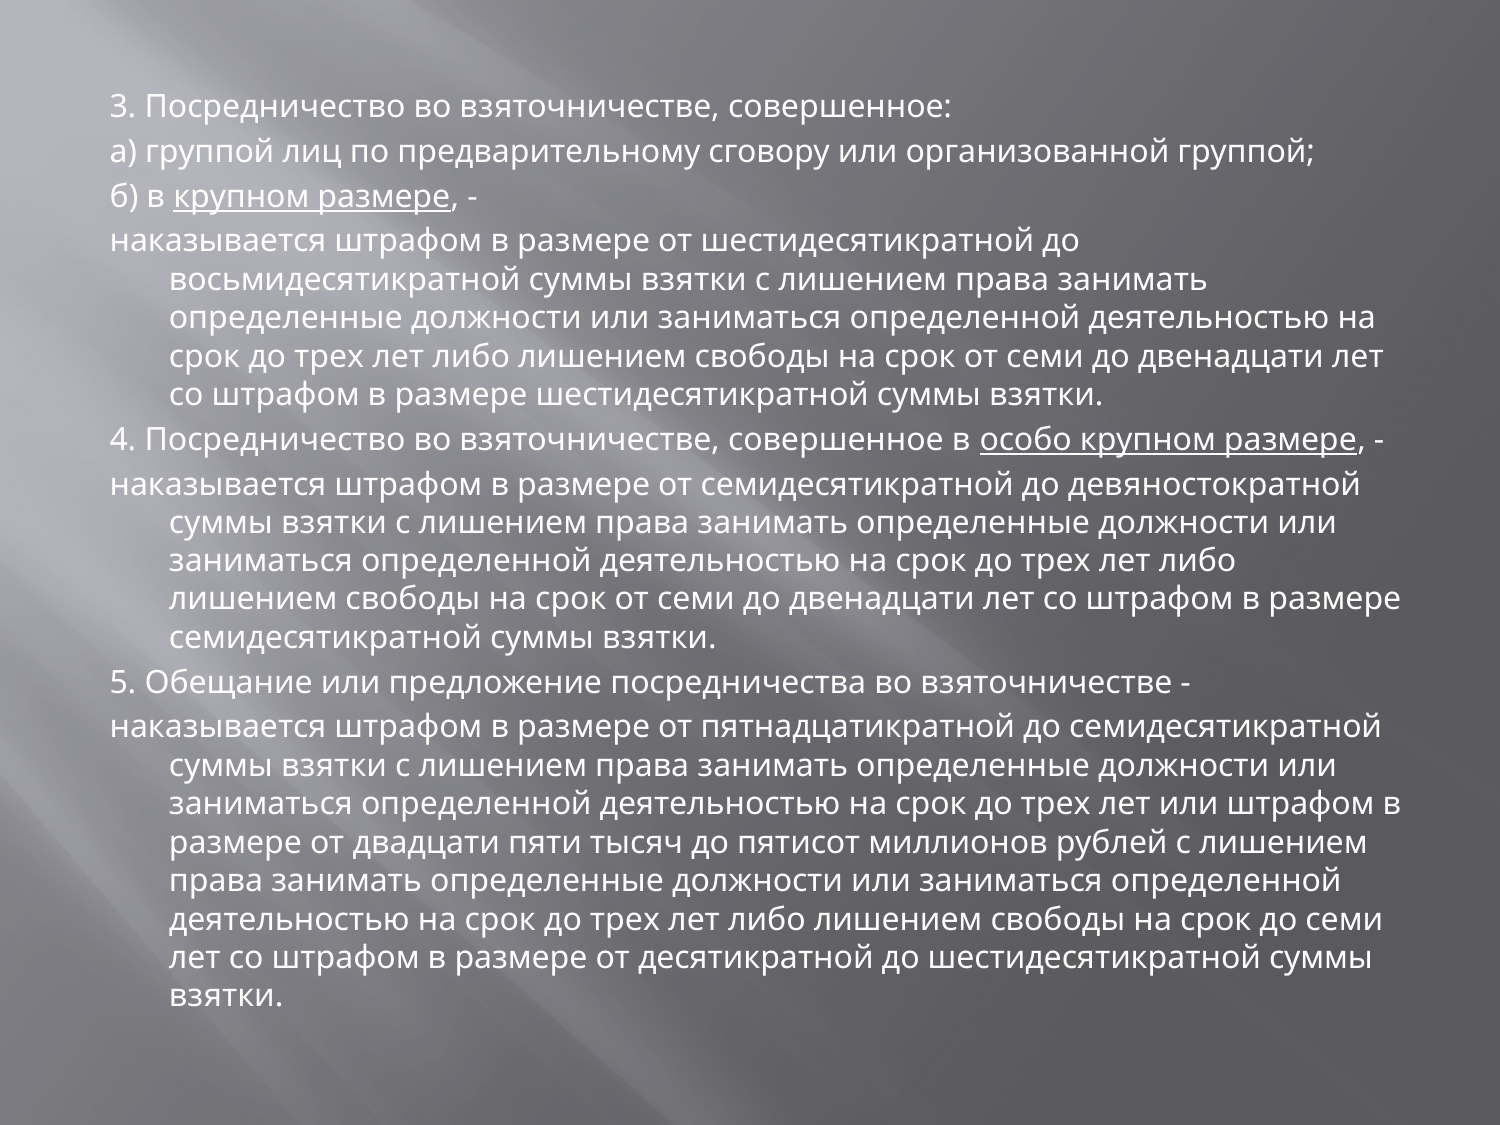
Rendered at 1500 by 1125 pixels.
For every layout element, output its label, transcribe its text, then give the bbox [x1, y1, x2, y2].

list 3. Посредничество во взяточничестве, совершенное: а) группой лиц по предварительному сговору или организованной группой; б) в крупном размере, - наказывается штрафом в размере от шестидесятикратной до восьмидесятикратной суммы взятки с лишением права занимать определенные должности или заниматься определенной деятельностью на срок до трех лет либо лишением свободы на срок от семи до двенадцати лет со штрафом в размере шестидесятикратной суммы взятки. 4. Посредничество во взяточничестве, совершенное в особо крупном размере, - наказывается штрафом в размере от семидесятикратной до девяностократной суммы взятки с лишением права занимать определенные должности или заниматься определенной деятельностью на срок до трех лет либо лишением свободы на срок от семи до двенадцати лет со штрафом в размере семидесятикратной суммы взятки. 5. Обещание или предложение посредничества во взяточничестве - наказывается штрафом в размере от пятнадцатикратной до семидесятикратной суммы взятки с лишением права занимать определенные должности или заниматься определенной деятельностью на срок до трех лет или штрафом в размере от двадцати пяти тысяч до пятисот миллионов рублей с лишением права занимать определенные должности или заниматься определенной деятельностью на срок до трех лет либо лишением свободы на срок до семи лет со штрафом в размере от десятикратной до шестидесятикратной суммы взятки. [75, 78, 1425, 1035]
